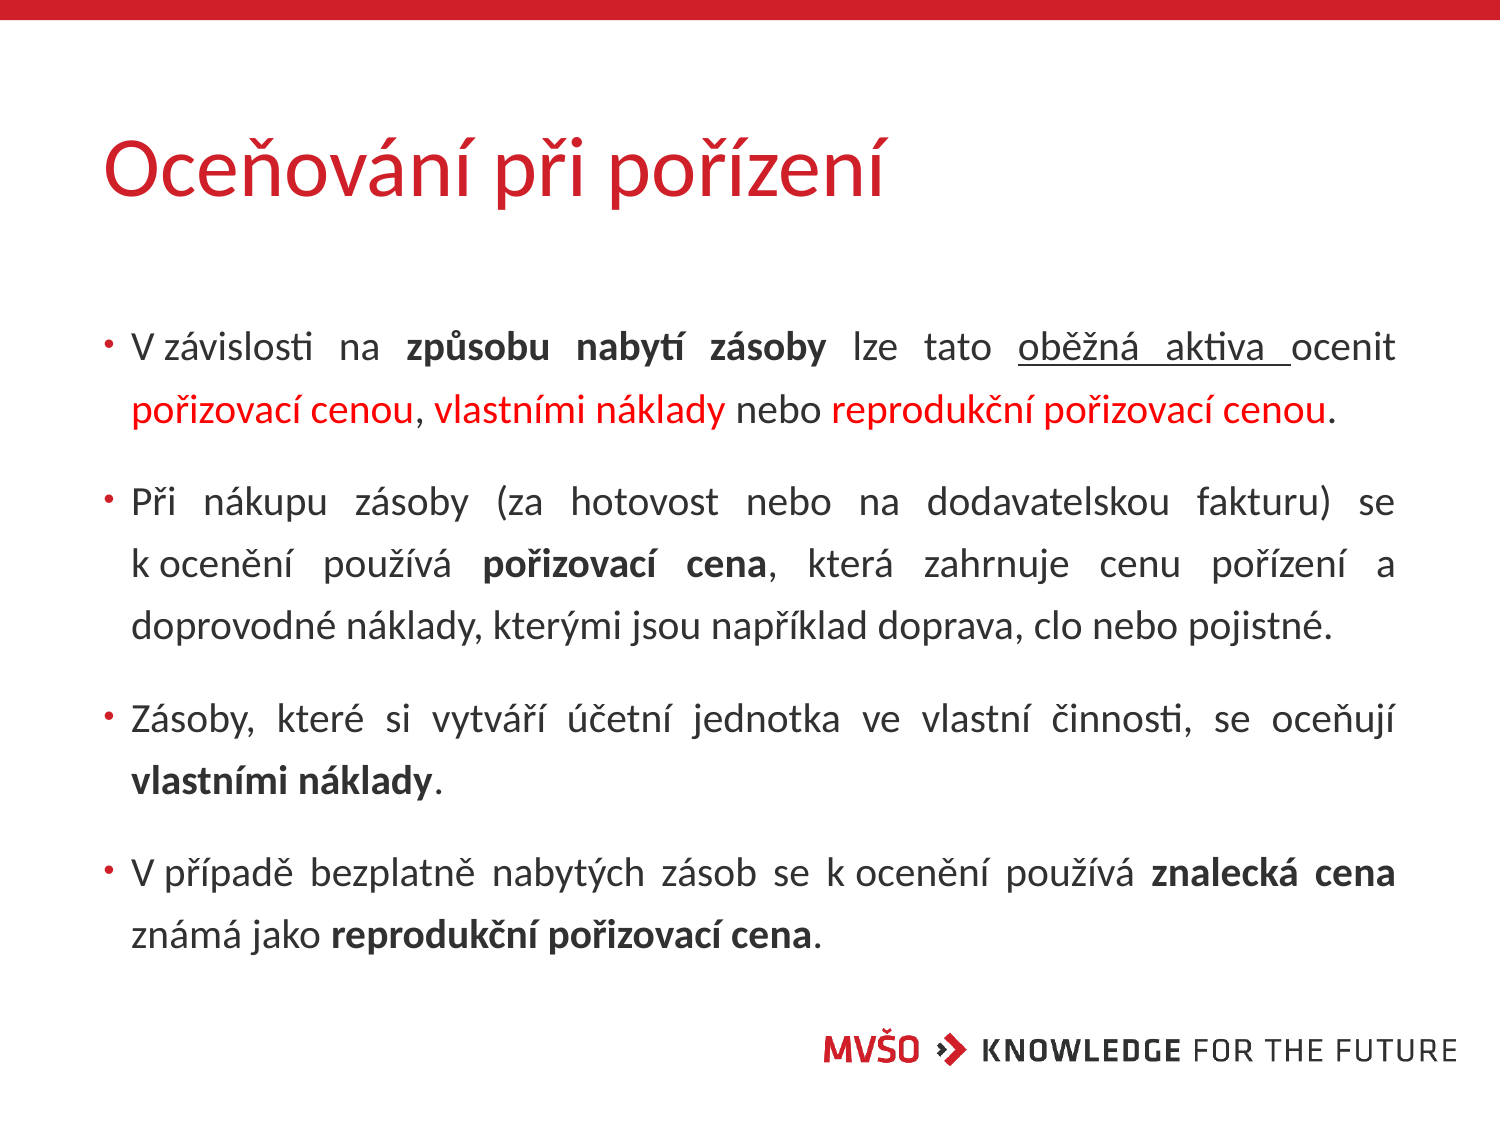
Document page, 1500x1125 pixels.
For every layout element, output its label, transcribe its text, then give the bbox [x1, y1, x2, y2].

picture [824, 1028, 1456, 1066]
title Oceňování při pořízení [88, 59, 1412, 278]
list V závislosti na způsobu nabytí zásoby lze tato oběžná aktiva ocenit pořizovací cenou, vlastními náklady nebo reprodukční pořizovací cenou. Při nákupu zásoby (za hotovost nebo na dodavatelskou fakturu) se k ocenění používá pořizovací cena, která zahrnuje cenu pořízení a doprovodné náklady, kterými jsou například doprava, clo nebo pojistné. Zásoby, které si vytváří účetní jednotka ve vlastní činnosti, se oceňují vlastními náklady. V případě bezplatně nabytých zásob se k ocenění používá znalecká cena známá jako reprodukční pořizovací cena. [88, 299, 1412, 969]
